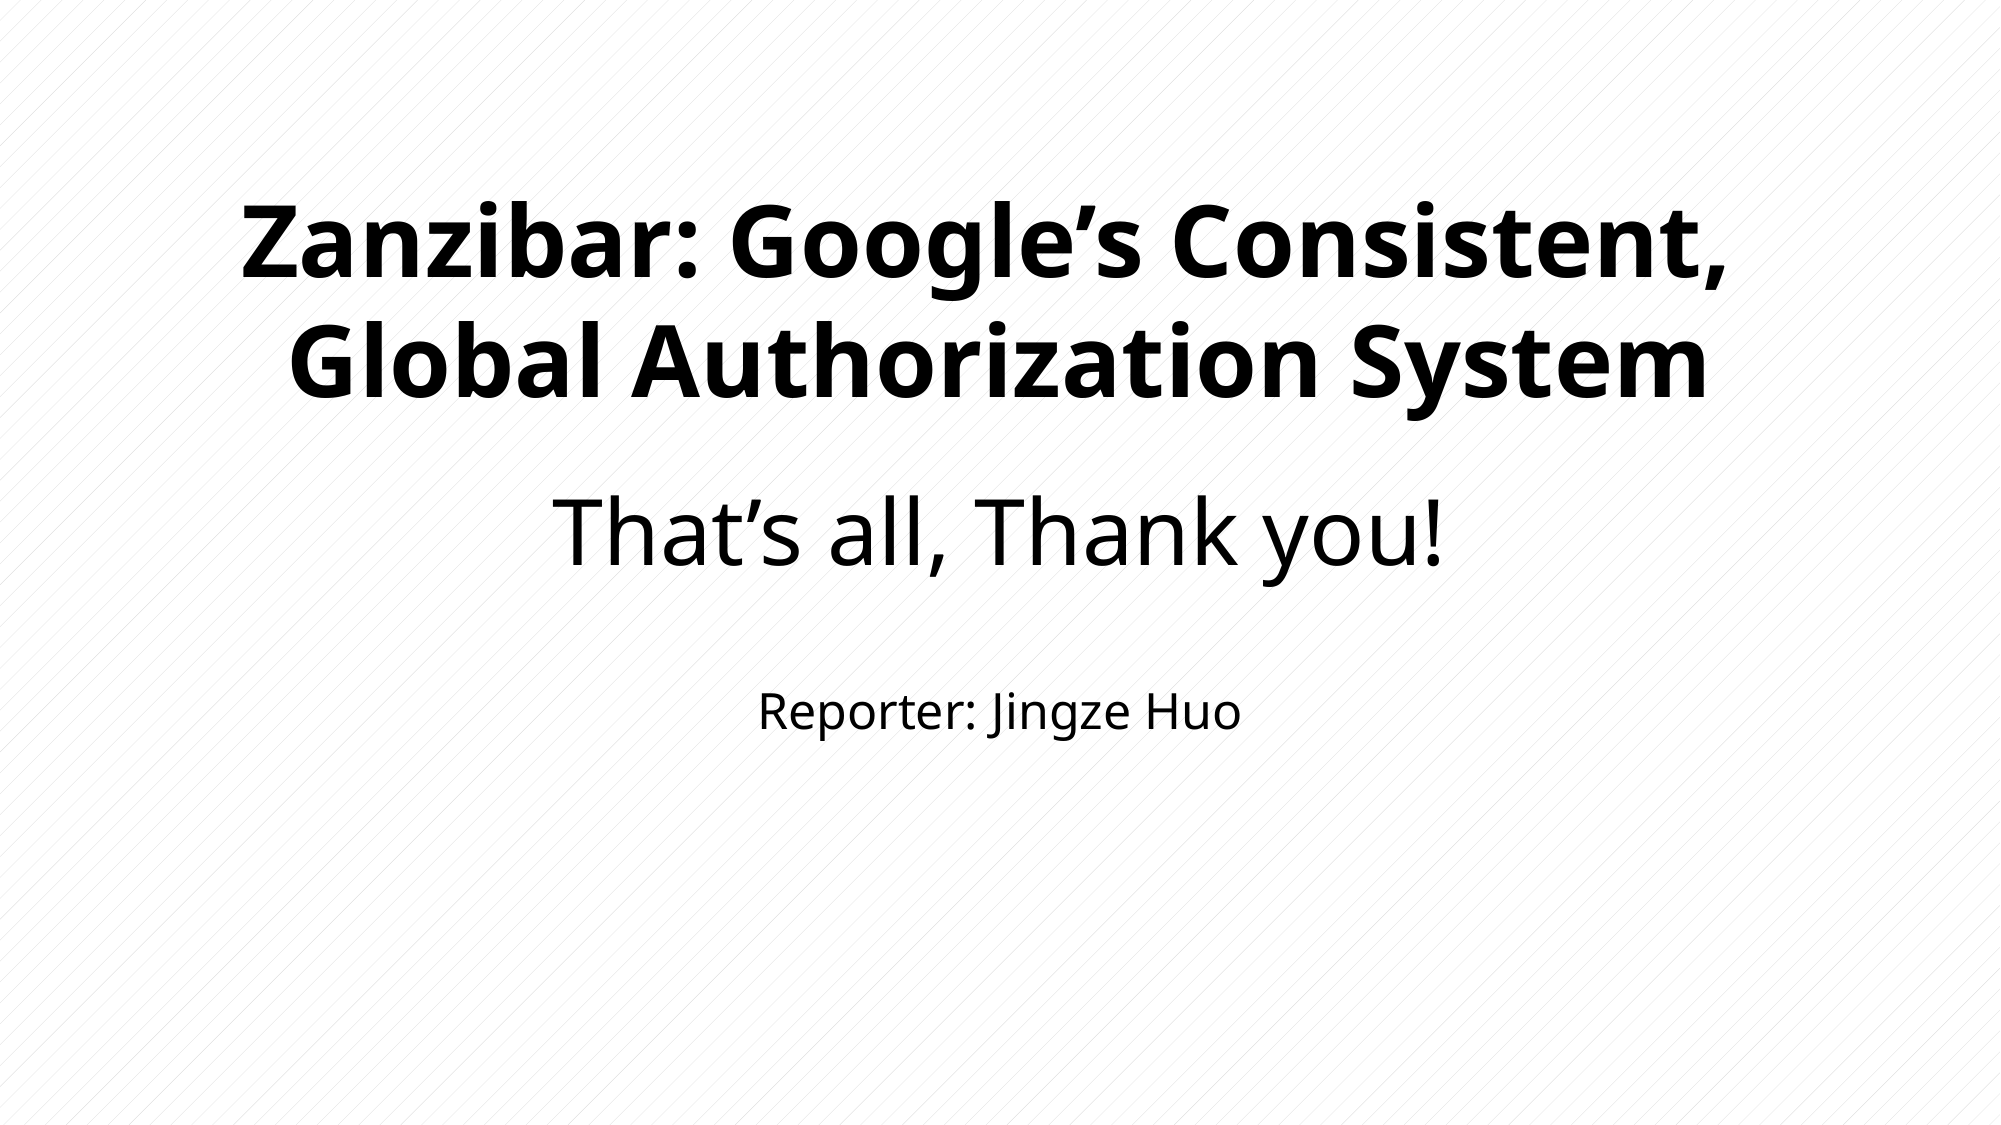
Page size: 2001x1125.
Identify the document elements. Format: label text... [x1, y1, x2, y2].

text_box That’s all, Thank you! Reporter: Jingze Huo [537, 479, 1463, 828]
text_box Zanzibar: Google’s Consistent, Global Authorization System [226, 170, 1774, 425]
